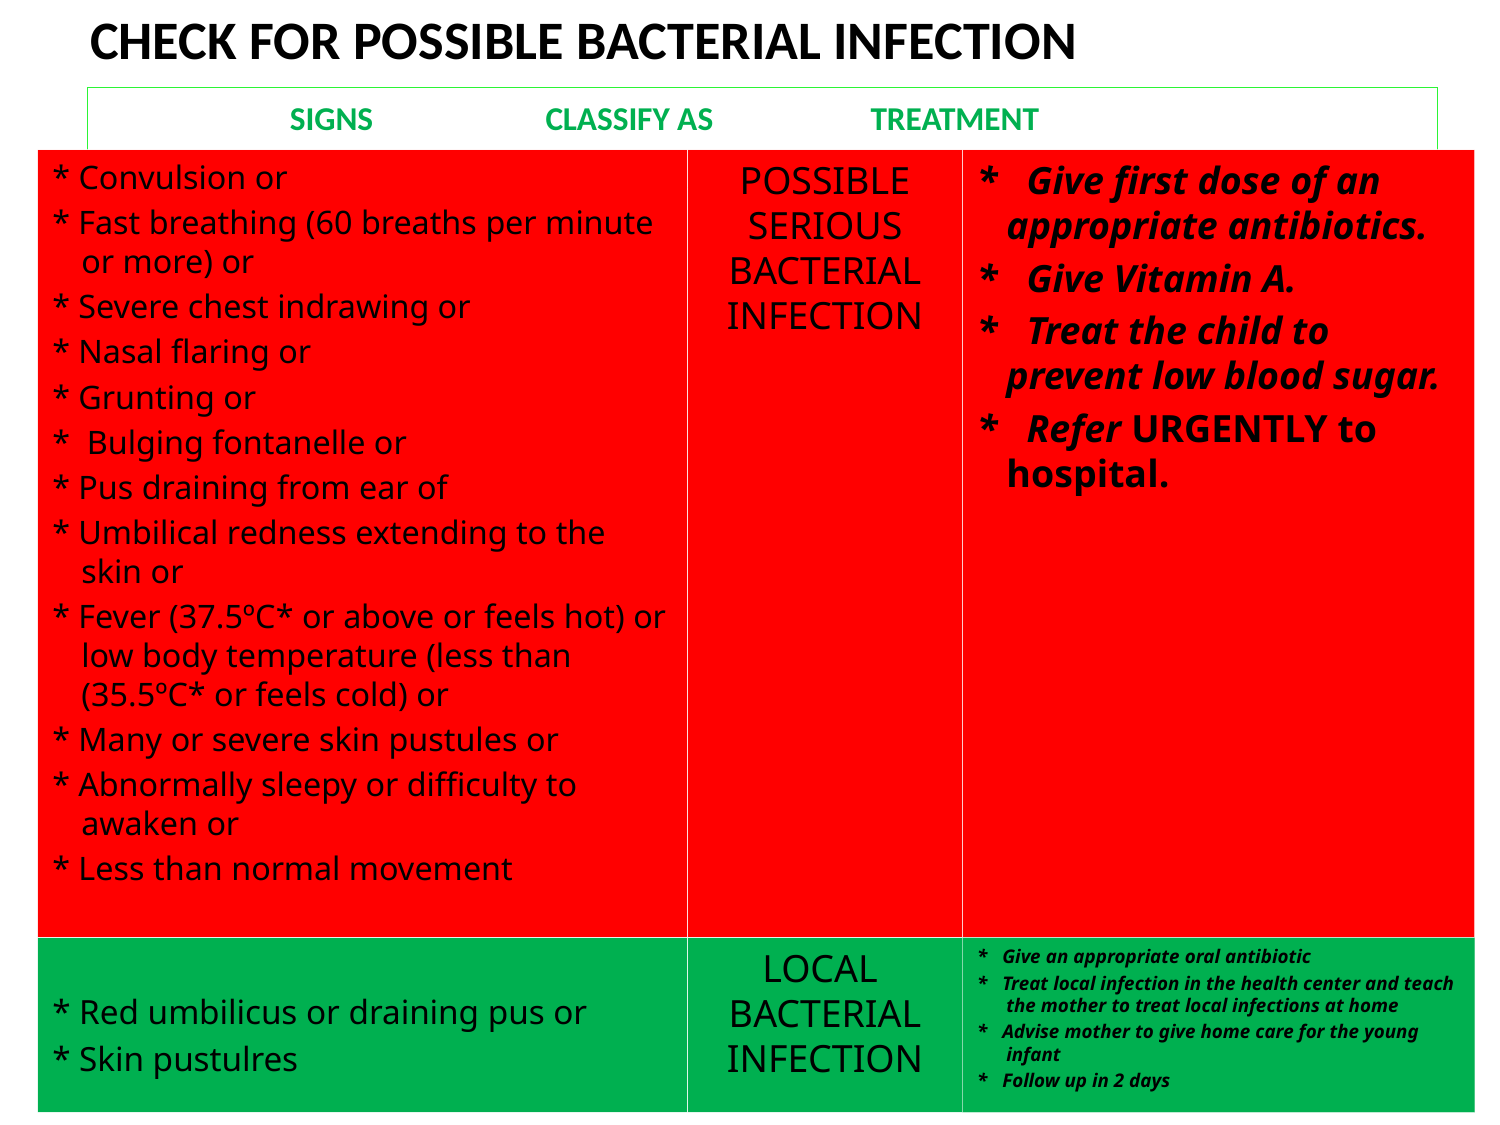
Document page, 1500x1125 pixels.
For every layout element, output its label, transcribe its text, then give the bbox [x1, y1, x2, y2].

title CHECK FOR POSSIBLE BACTERIAL INFECTION [75, 0, 1425, 88]
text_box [37, 937, 1476, 1113]
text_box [37, 149, 1476, 937]
text_box SIGNS CLASSIFY AS TREATMENT [87, 87, 1438, 148]
